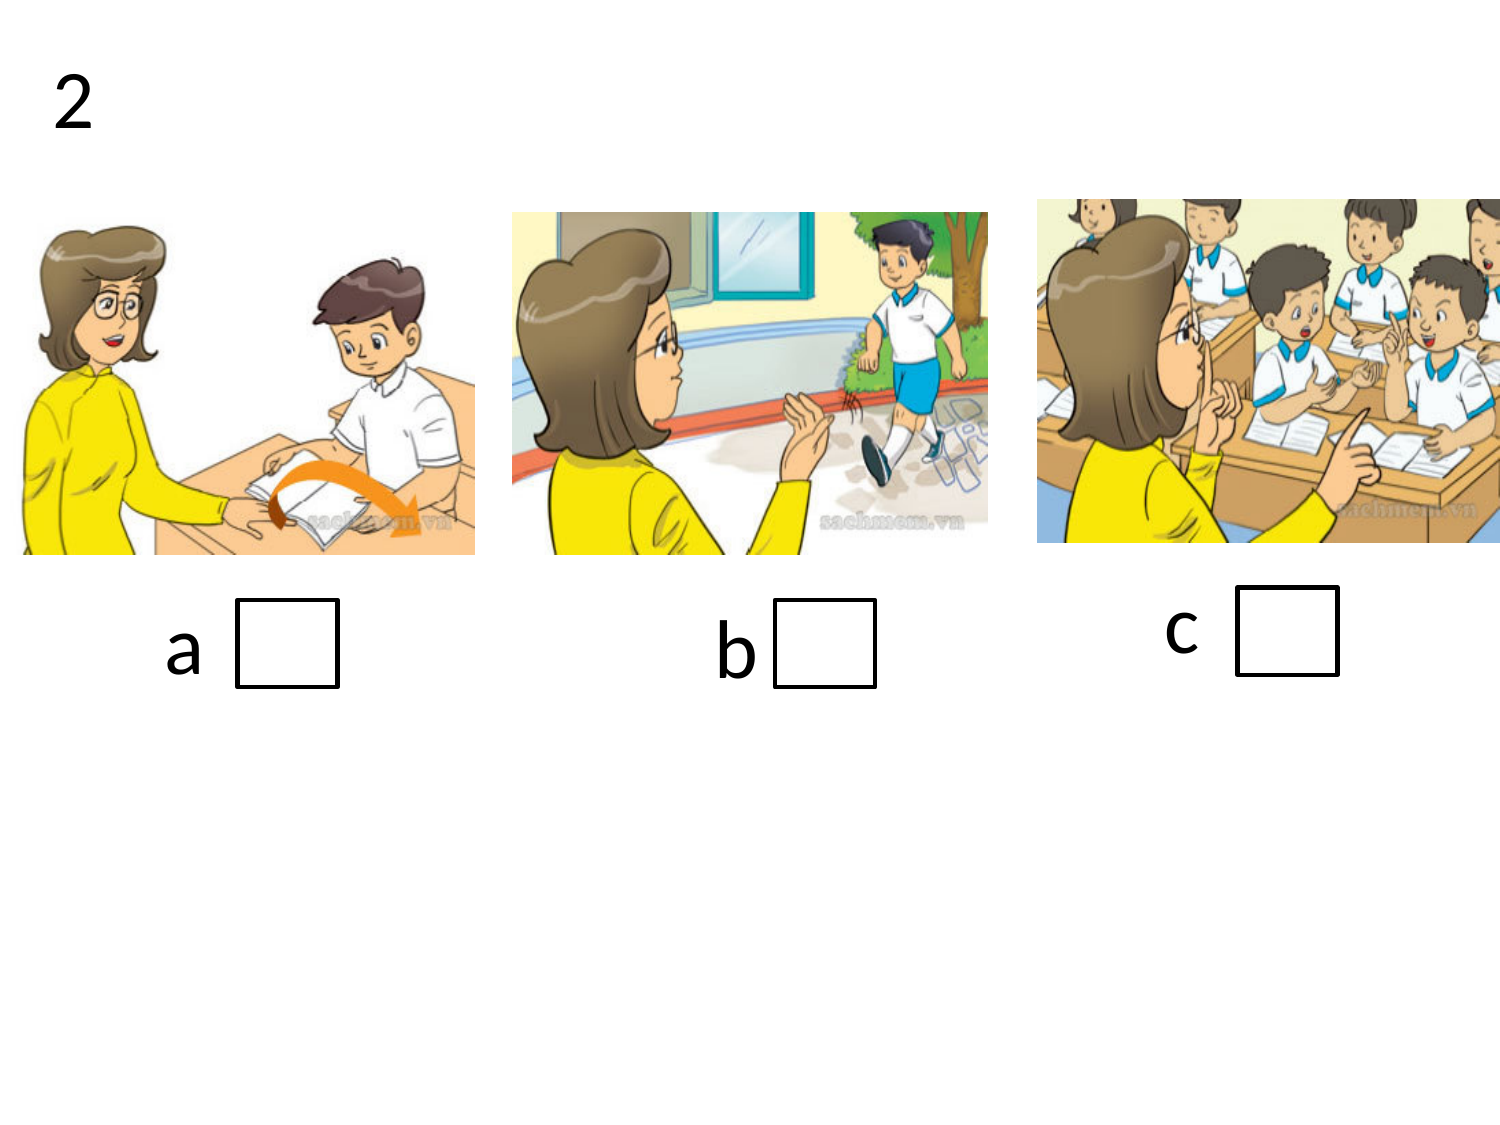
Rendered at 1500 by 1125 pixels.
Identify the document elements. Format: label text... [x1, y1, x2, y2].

picture [0, 212, 476, 555]
picture [512, 212, 988, 555]
text_box [1235, 585, 1340, 677]
text_box c [1149, 562, 1263, 678]
text_box b [699, 587, 875, 703]
picture [1037, 199, 1500, 543]
text_box 2 [37, 37, 188, 153]
text_box [773, 598, 877, 689]
text_box [235, 598, 340, 689]
text_box a [149, 583, 238, 699]
